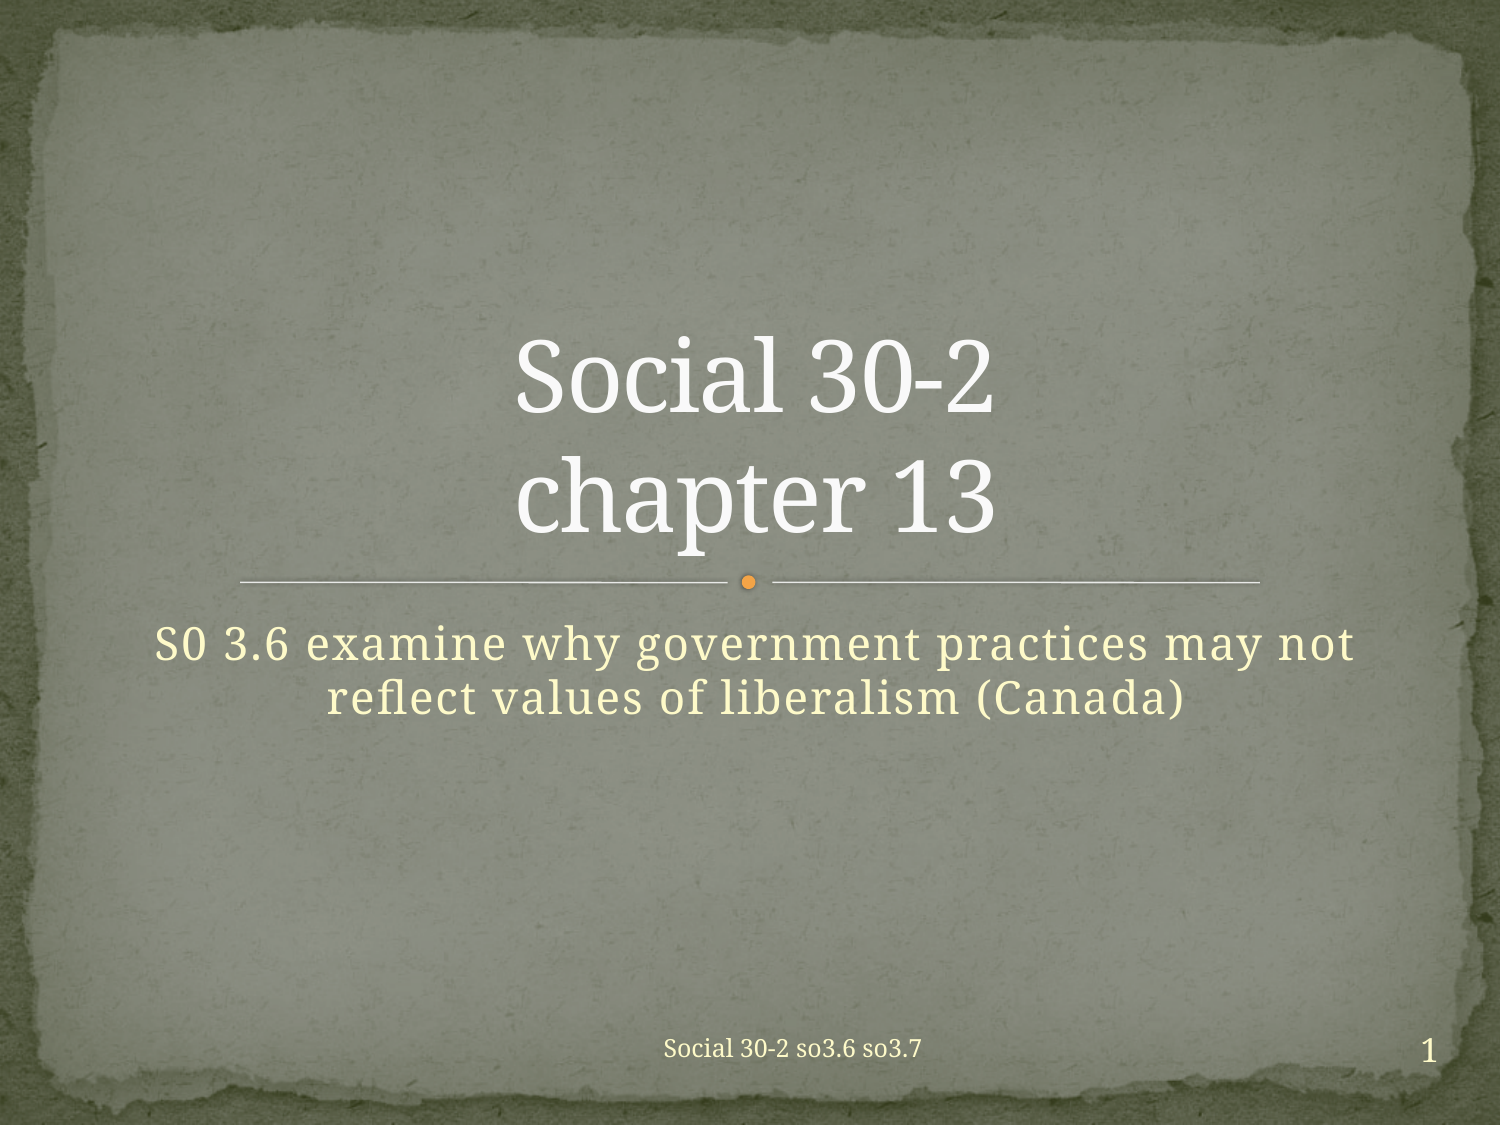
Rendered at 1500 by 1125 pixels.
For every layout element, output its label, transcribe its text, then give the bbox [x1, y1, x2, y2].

footer Social 30-2 so3.6 so3.7 [350, 1017, 938, 1081]
title Social 30-2 chapter 13 [74, 117, 1438, 561]
slide_number 1 [1379, 1014, 1480, 1089]
subtitle S0 3.6 examine why government practices may not reflect values of liberalism (Canada) [75, 606, 1438, 795]
